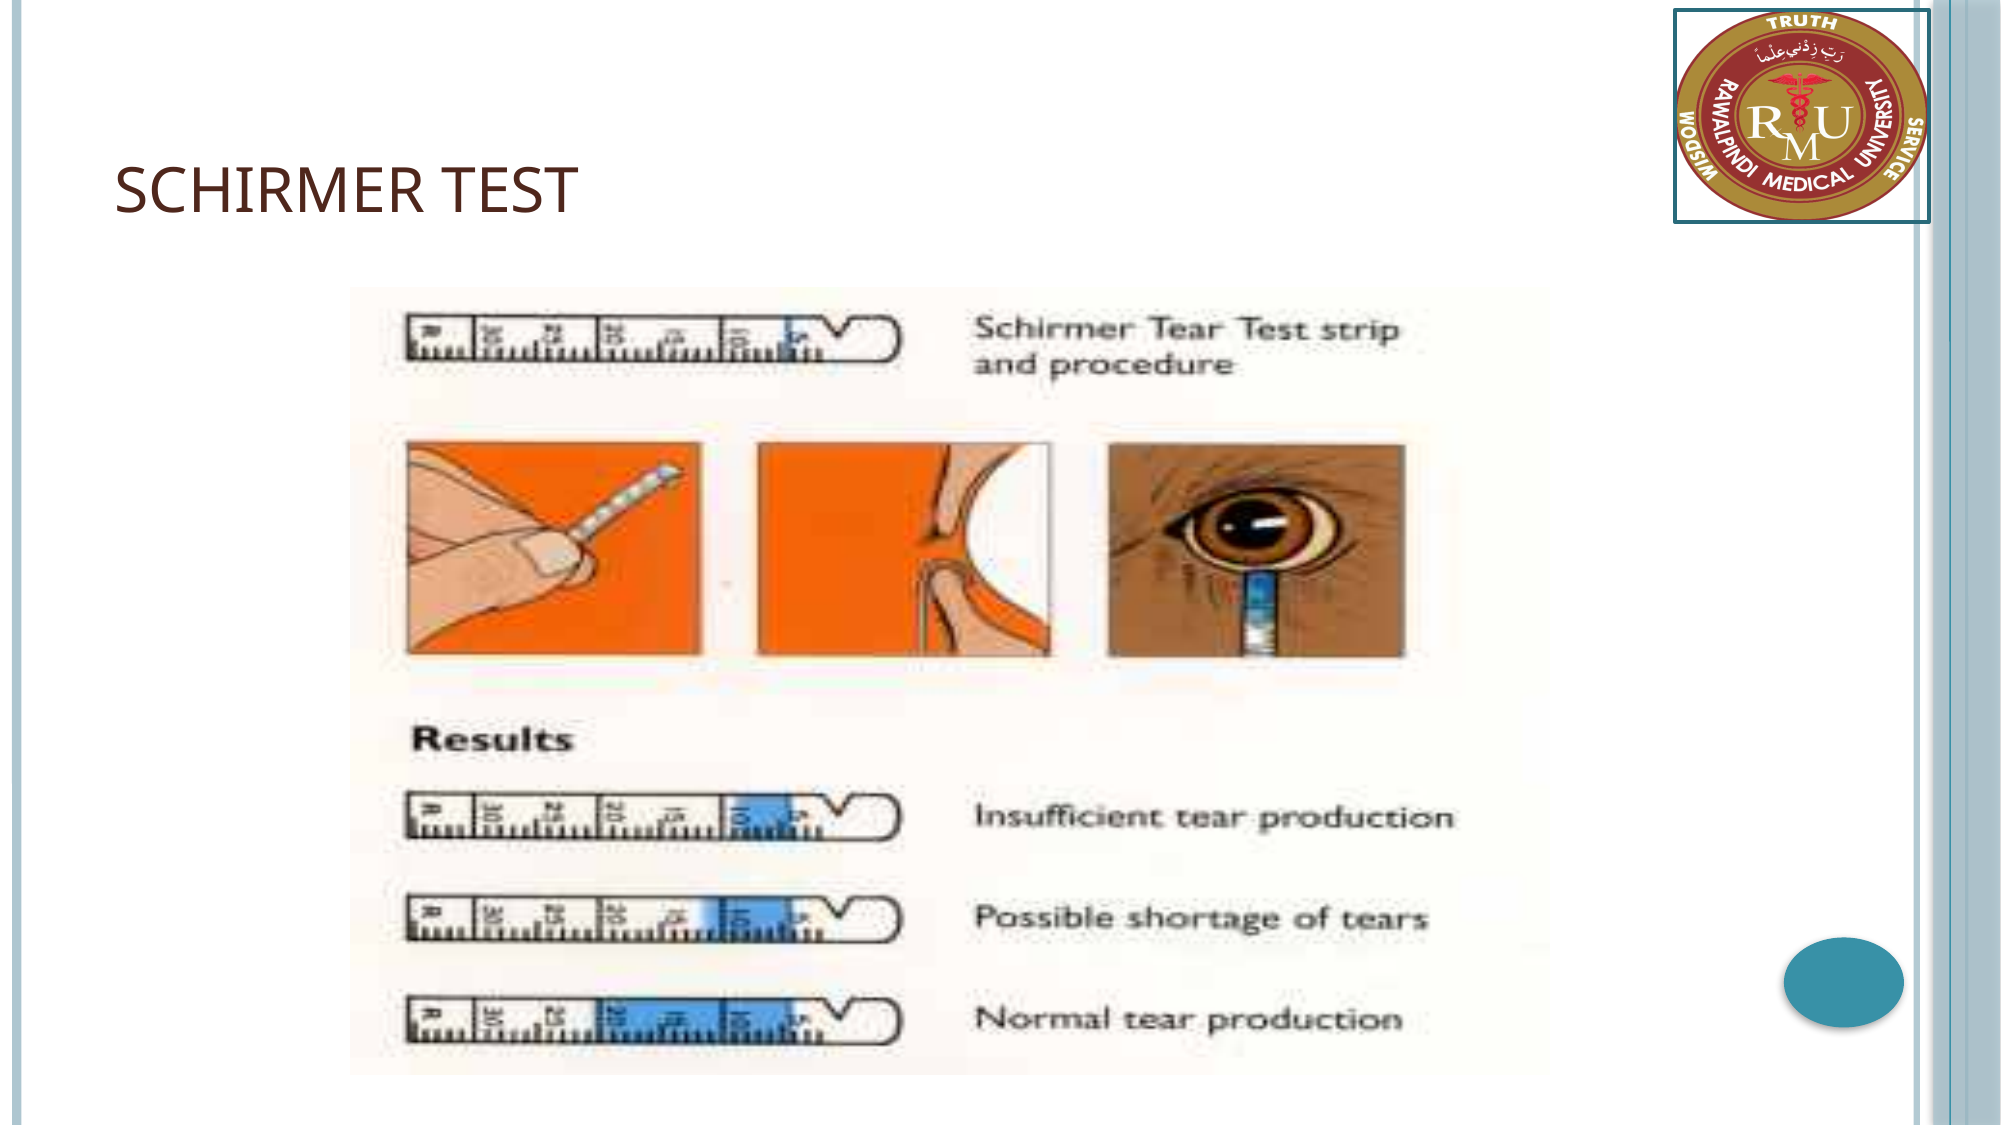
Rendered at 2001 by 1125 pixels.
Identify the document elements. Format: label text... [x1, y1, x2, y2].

picture [1677, 12, 1927, 220]
title Schirmer test [99, 45, 1734, 233]
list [349, 286, 1551, 1076]
